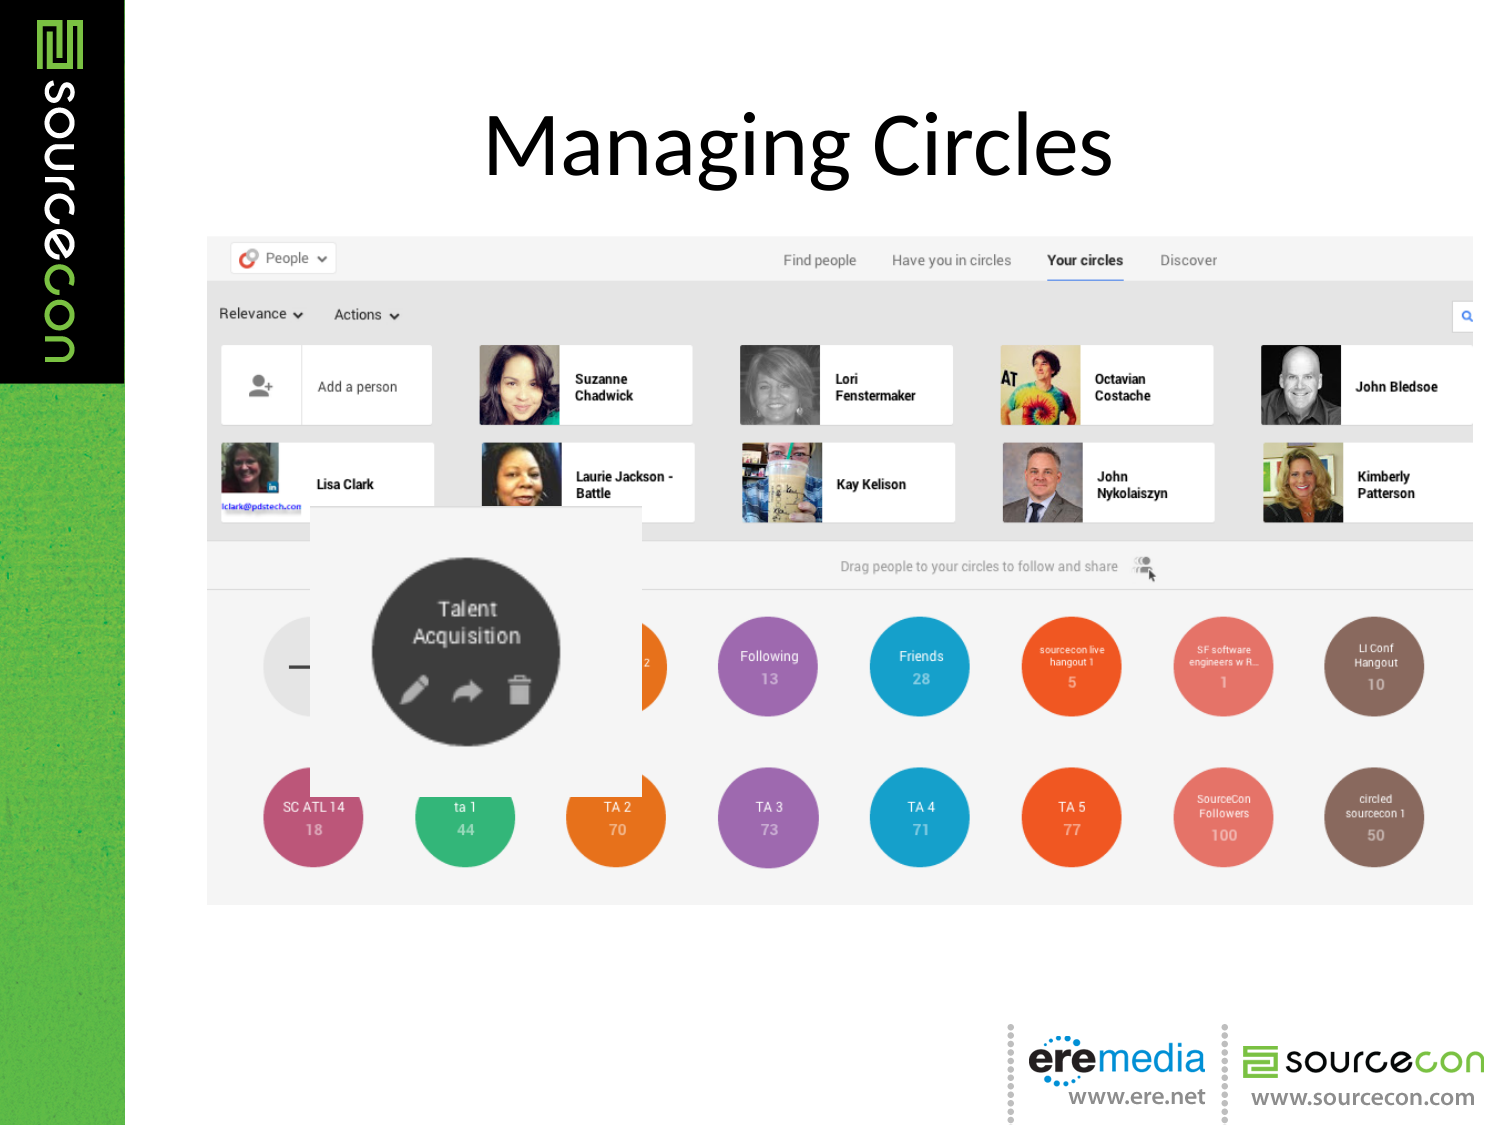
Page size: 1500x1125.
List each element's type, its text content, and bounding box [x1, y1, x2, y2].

picture [0, 0, 1500, 1125]
title Managing Circles [124, 45, 1475, 233]
